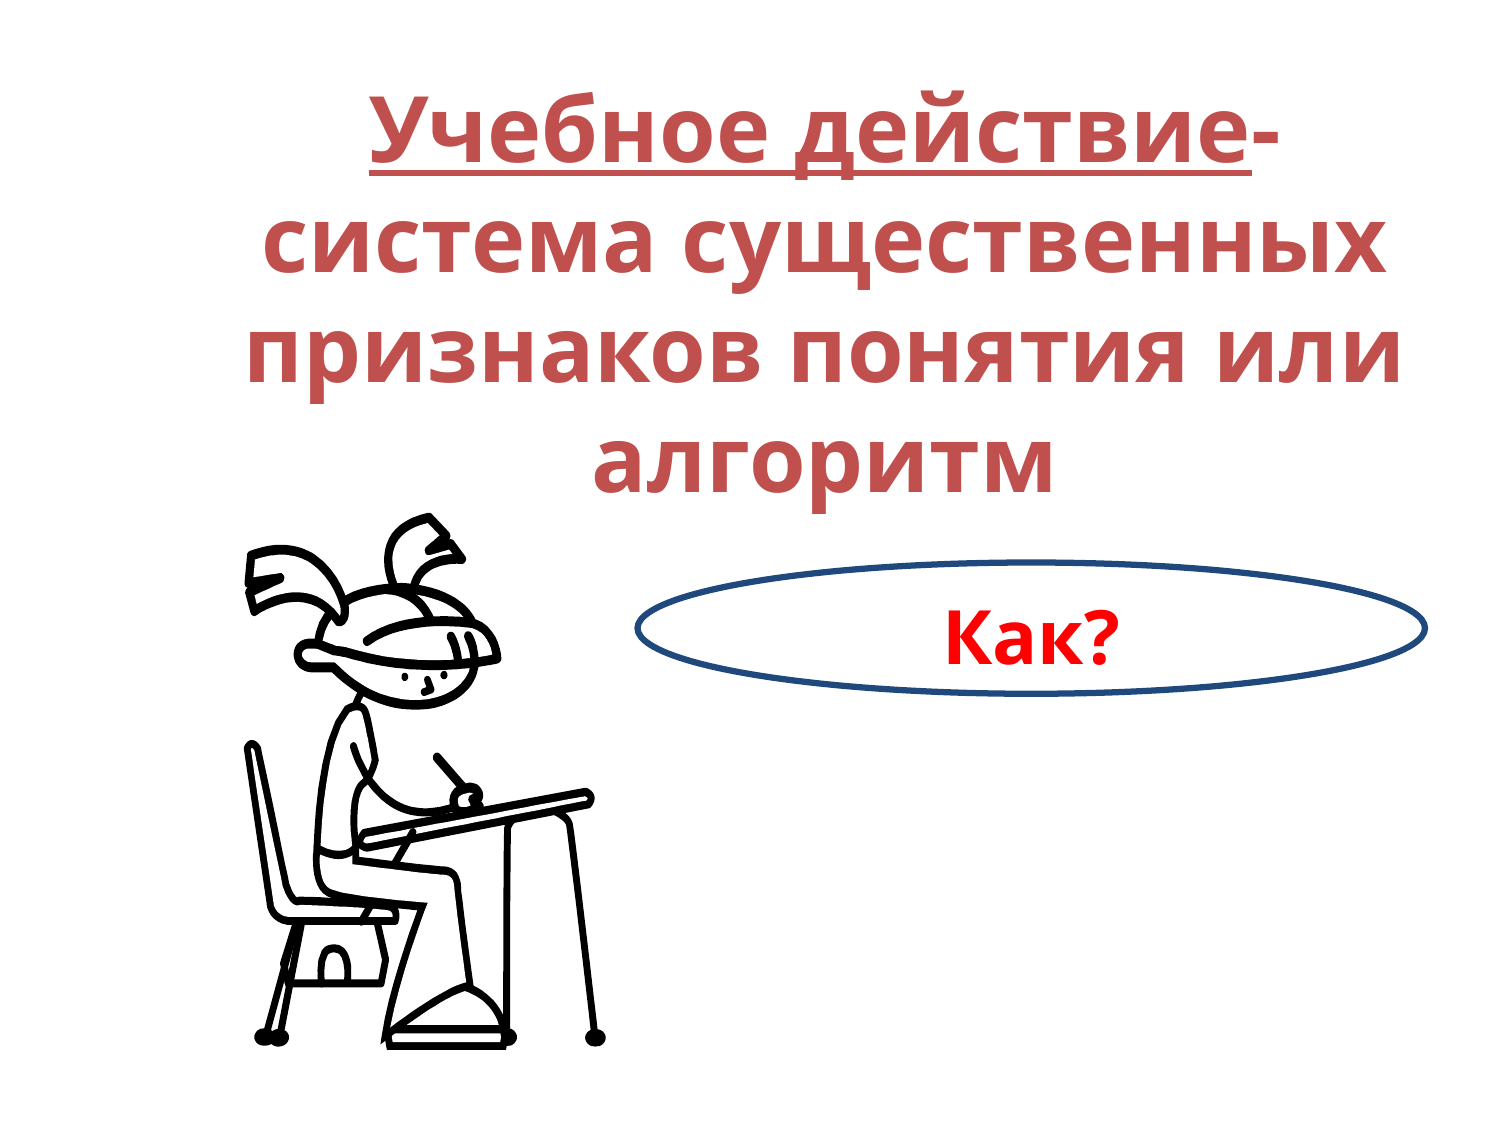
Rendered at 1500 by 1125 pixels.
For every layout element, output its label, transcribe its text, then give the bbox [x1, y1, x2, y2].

picture [237, 512, 606, 1051]
title Учебное действие- система существенных признаков понятия или алгоритм [187, 87, 1463, 276]
text_box Как? [637, 562, 1426, 694]
